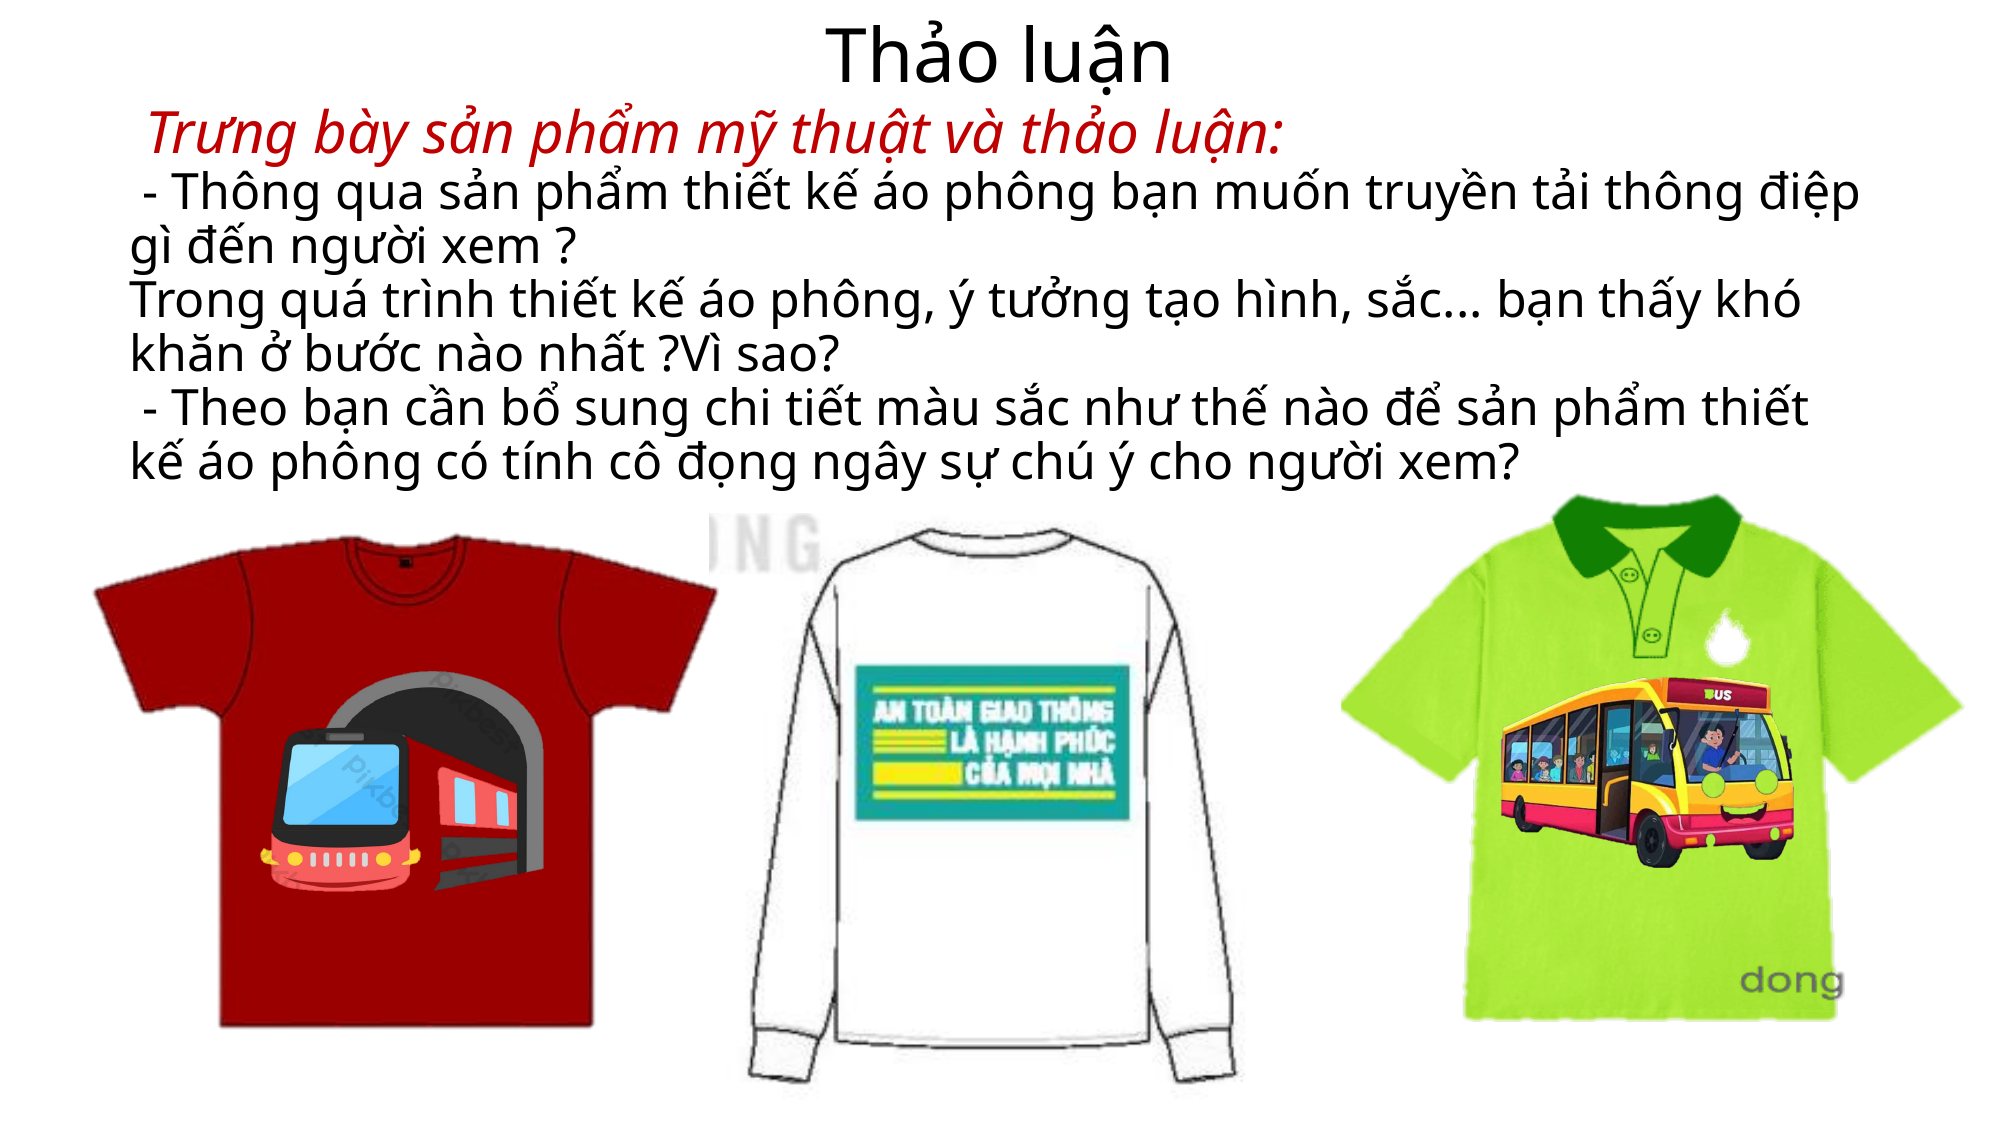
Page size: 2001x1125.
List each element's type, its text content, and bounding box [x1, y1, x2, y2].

text_box Thảo luận [810, 0, 1190, 105]
picture [754, 513, 1342, 1100]
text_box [1297, 414, 1977, 1050]
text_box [58, 438, 754, 1125]
title Trưng bày sản phẩm mỹ thuật và thảo luận: - Thông qua sản phẩm thiết kế áo phông bạn muốn truyền tải thông điệp gì đến người xem ? Trong quá trình thiết kế áo phông, ý tưởng tạo hình, sắc... bạn thấy khó khăn ở bước nào nhất ?Vì sao? - Theo bạn cần bổ sung chi tiết màu sắc như thế nào để sản phẩm thiết kế áo phông có tính cô đọng ngây sự chú ý cho người xem? [114, 106, 1886, 498]
